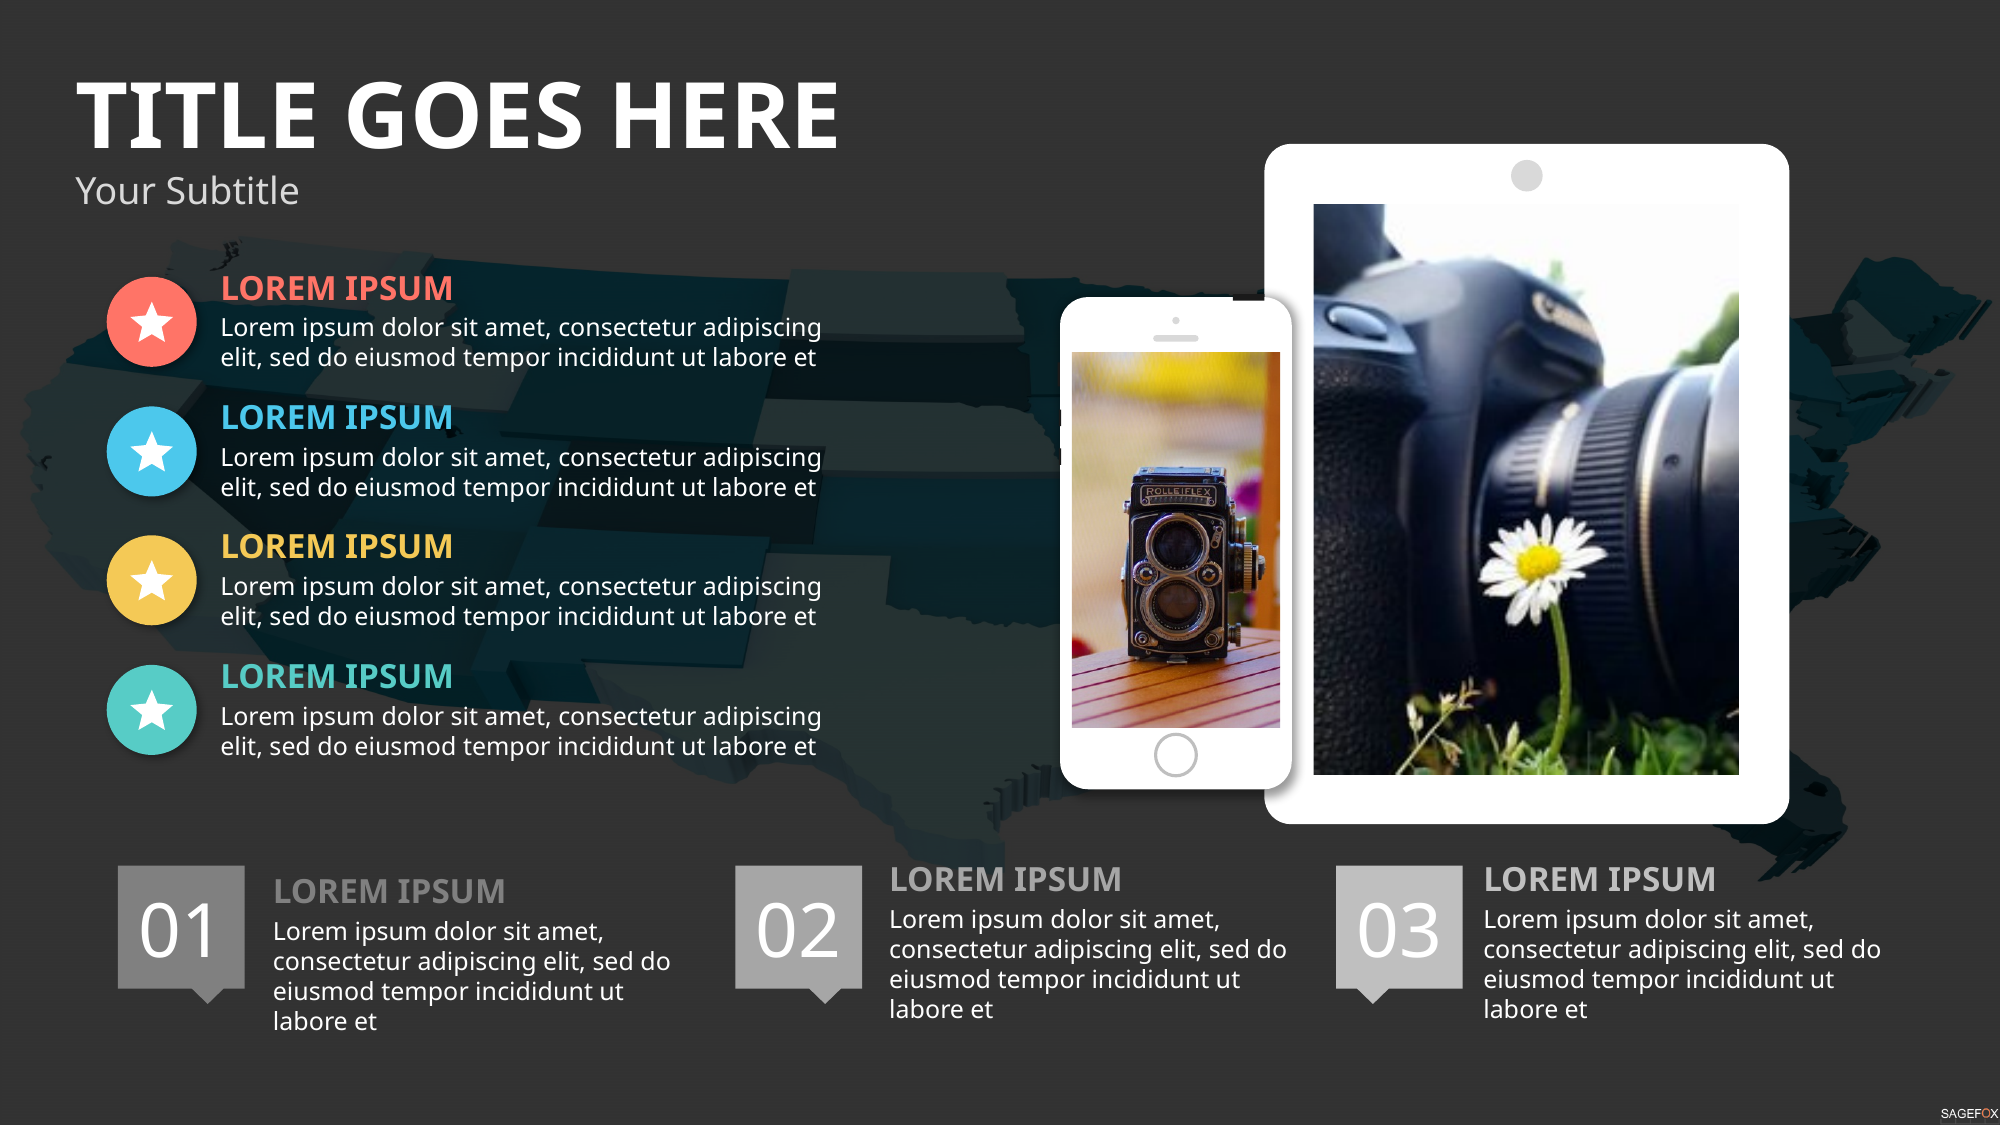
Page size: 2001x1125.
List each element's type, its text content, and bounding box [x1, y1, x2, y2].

text_box LOREM IPSUM Lorem ipsum dolor sit amet, consectetur adipiscing elit, sed do eiusmod tempor incididunt ut labore et [1473, 853, 1913, 1029]
text_box LOREM IPSUM Lorem ipsum dolor sit amet, consectetur adipiscing elit, sed do eiusmod tempor incididunt ut labore et [210, 650, 845, 765]
picture [0, 0, 2001, 1125]
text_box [106, 664, 197, 755]
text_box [1264, 143, 1790, 825]
text_box TITLE GOES HERE Your Subtitle [60, 49, 1036, 220]
text_box LOREM IPSUM Lorem ipsum dolor sit amet, consectetur adipiscing elit, sed do eiusmod tempor incididunt ut labore et [210, 391, 845, 507]
text_box 01 [116, 864, 246, 1006]
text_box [1057, 294, 1292, 790]
text_box LOREM IPSUM Lorem ipsum dolor sit amet, consectetur adipiscing elit, sed do eiusmod tempor incididunt ut labore et [210, 520, 845, 636]
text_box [106, 276, 197, 367]
text_box 03 [1334, 864, 1464, 1006]
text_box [106, 535, 197, 626]
text_box LOREM IPSUM Lorem ipsum dolor sit amet, consectetur adipiscing elit, sed do eiusmod tempor incididunt ut labore et [879, 853, 1319, 1029]
text_box LOREM IPSUM Lorem ipsum dolor sit amet, consectetur adipiscing elit, sed do eiusmod tempor incididunt ut labore et [210, 262, 845, 377]
text_box LOREM IPSUM Lorem ipsum dolor sit amet, consectetur adipiscing elit, sed do eiusmod tempor incididunt ut labore et [262, 865, 703, 1041]
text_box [106, 406, 197, 497]
text_box 02 [734, 864, 864, 1006]
